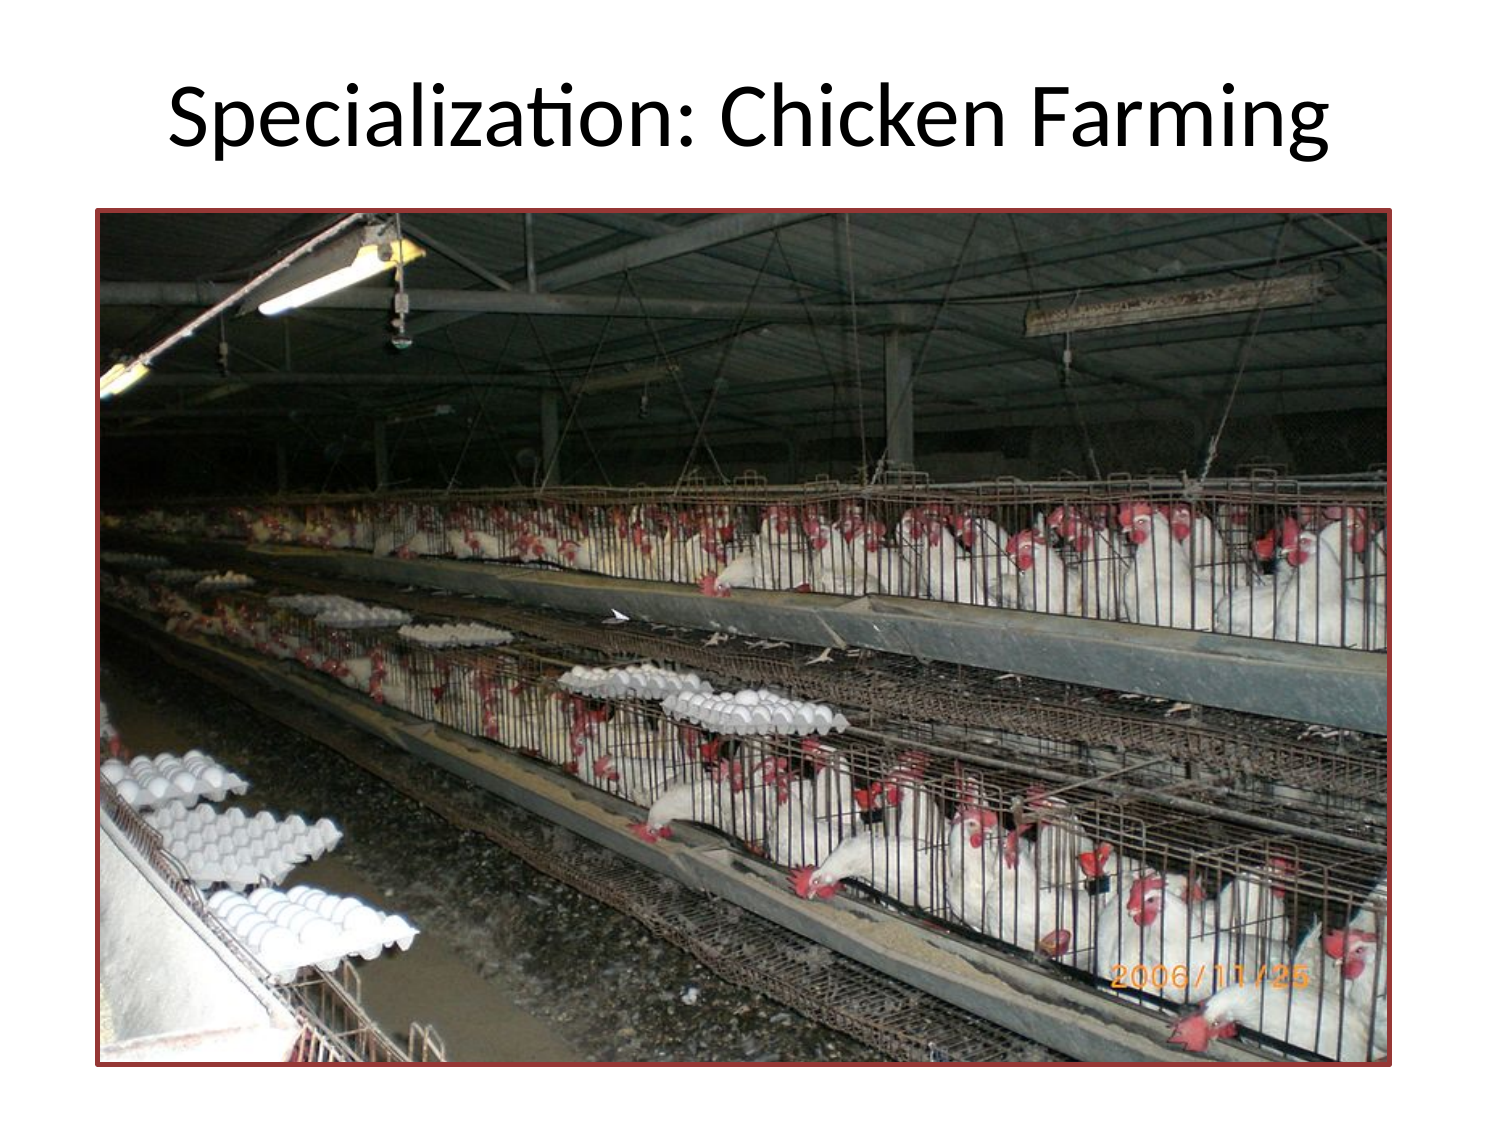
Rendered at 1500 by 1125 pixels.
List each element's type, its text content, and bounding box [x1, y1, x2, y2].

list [99, 212, 1388, 1063]
title Specialization: Chicken Farming [75, 45, 1425, 175]
